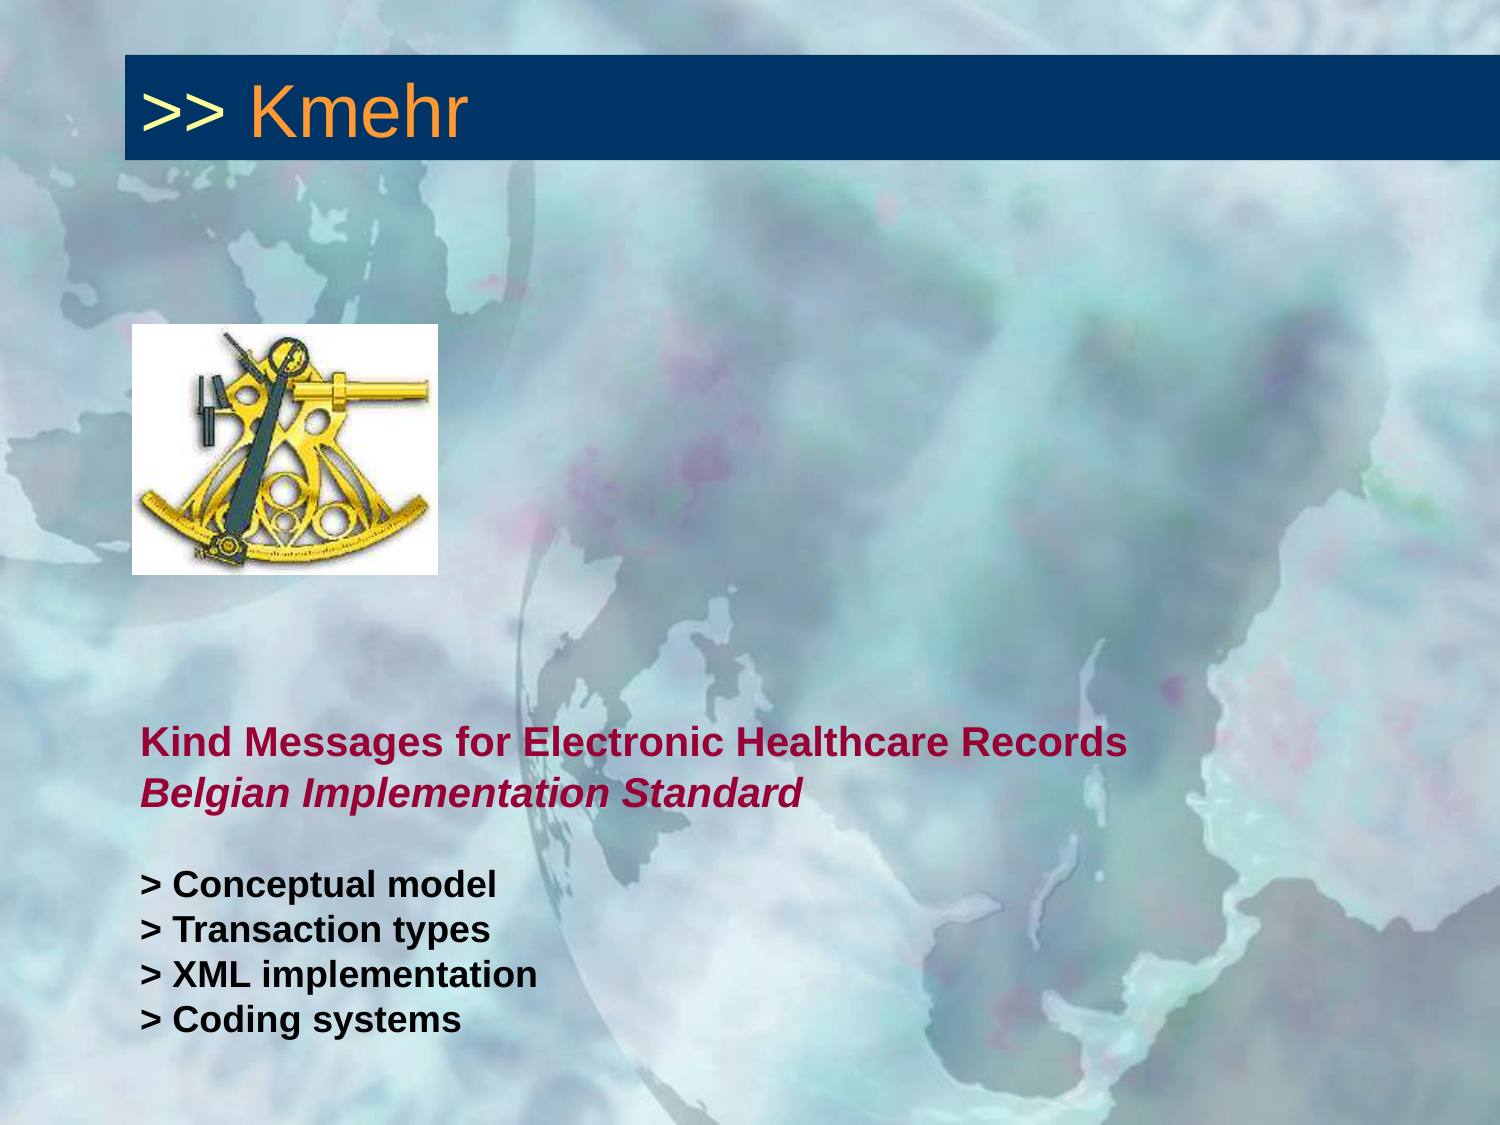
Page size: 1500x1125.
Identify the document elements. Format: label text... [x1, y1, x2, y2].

picture [0, 0, 1500, 1125]
text_box Kind Messages for Electronic Healthcare Records Belgian Implementation Standard > Conceptual model > Transaction types > XML implementation > Coding systems [124, 707, 1325, 1056]
title >> Kmehr [125, 54, 1500, 161]
